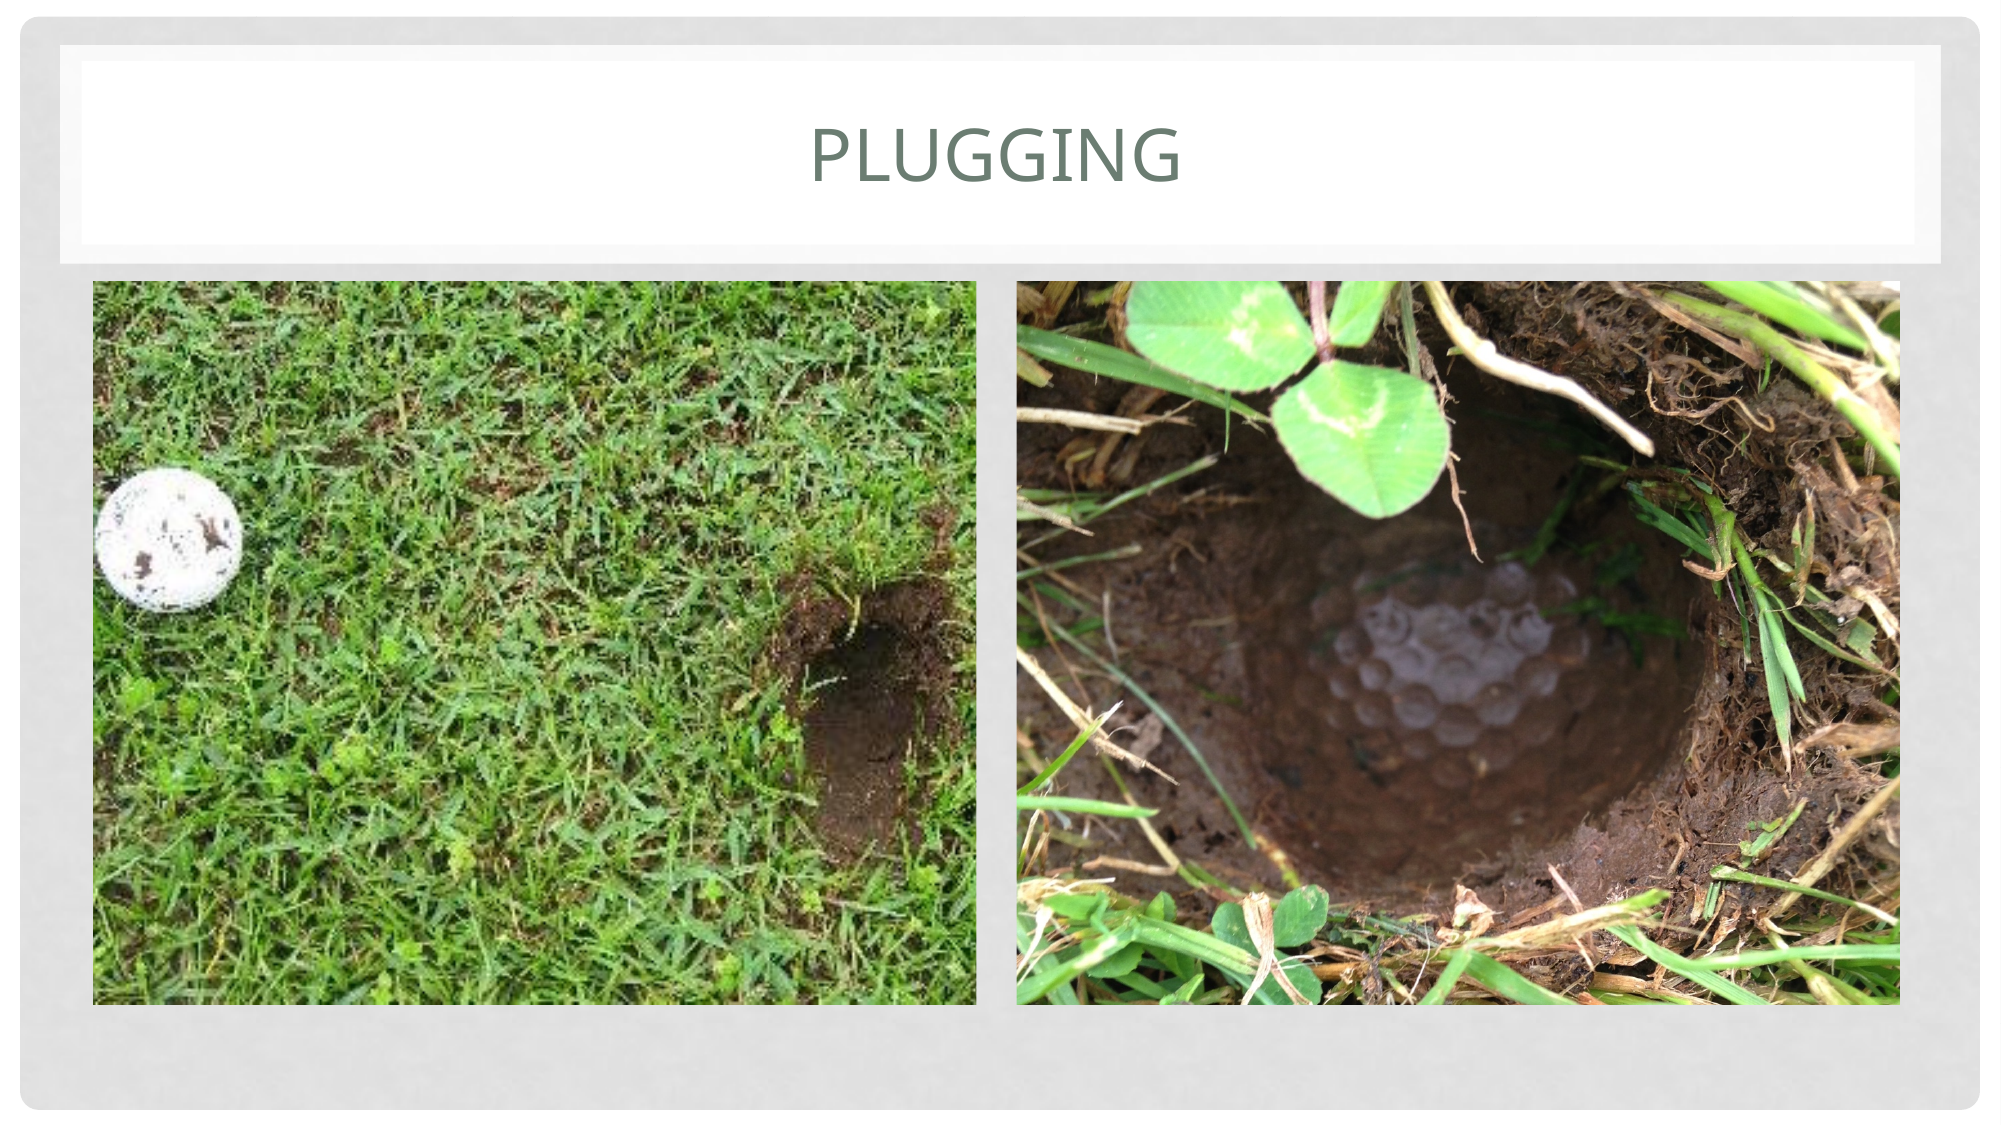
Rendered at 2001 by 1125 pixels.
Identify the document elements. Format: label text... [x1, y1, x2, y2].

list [92, 281, 977, 1006]
title Plugging [93, 66, 1900, 238]
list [1016, 281, 1901, 1006]
